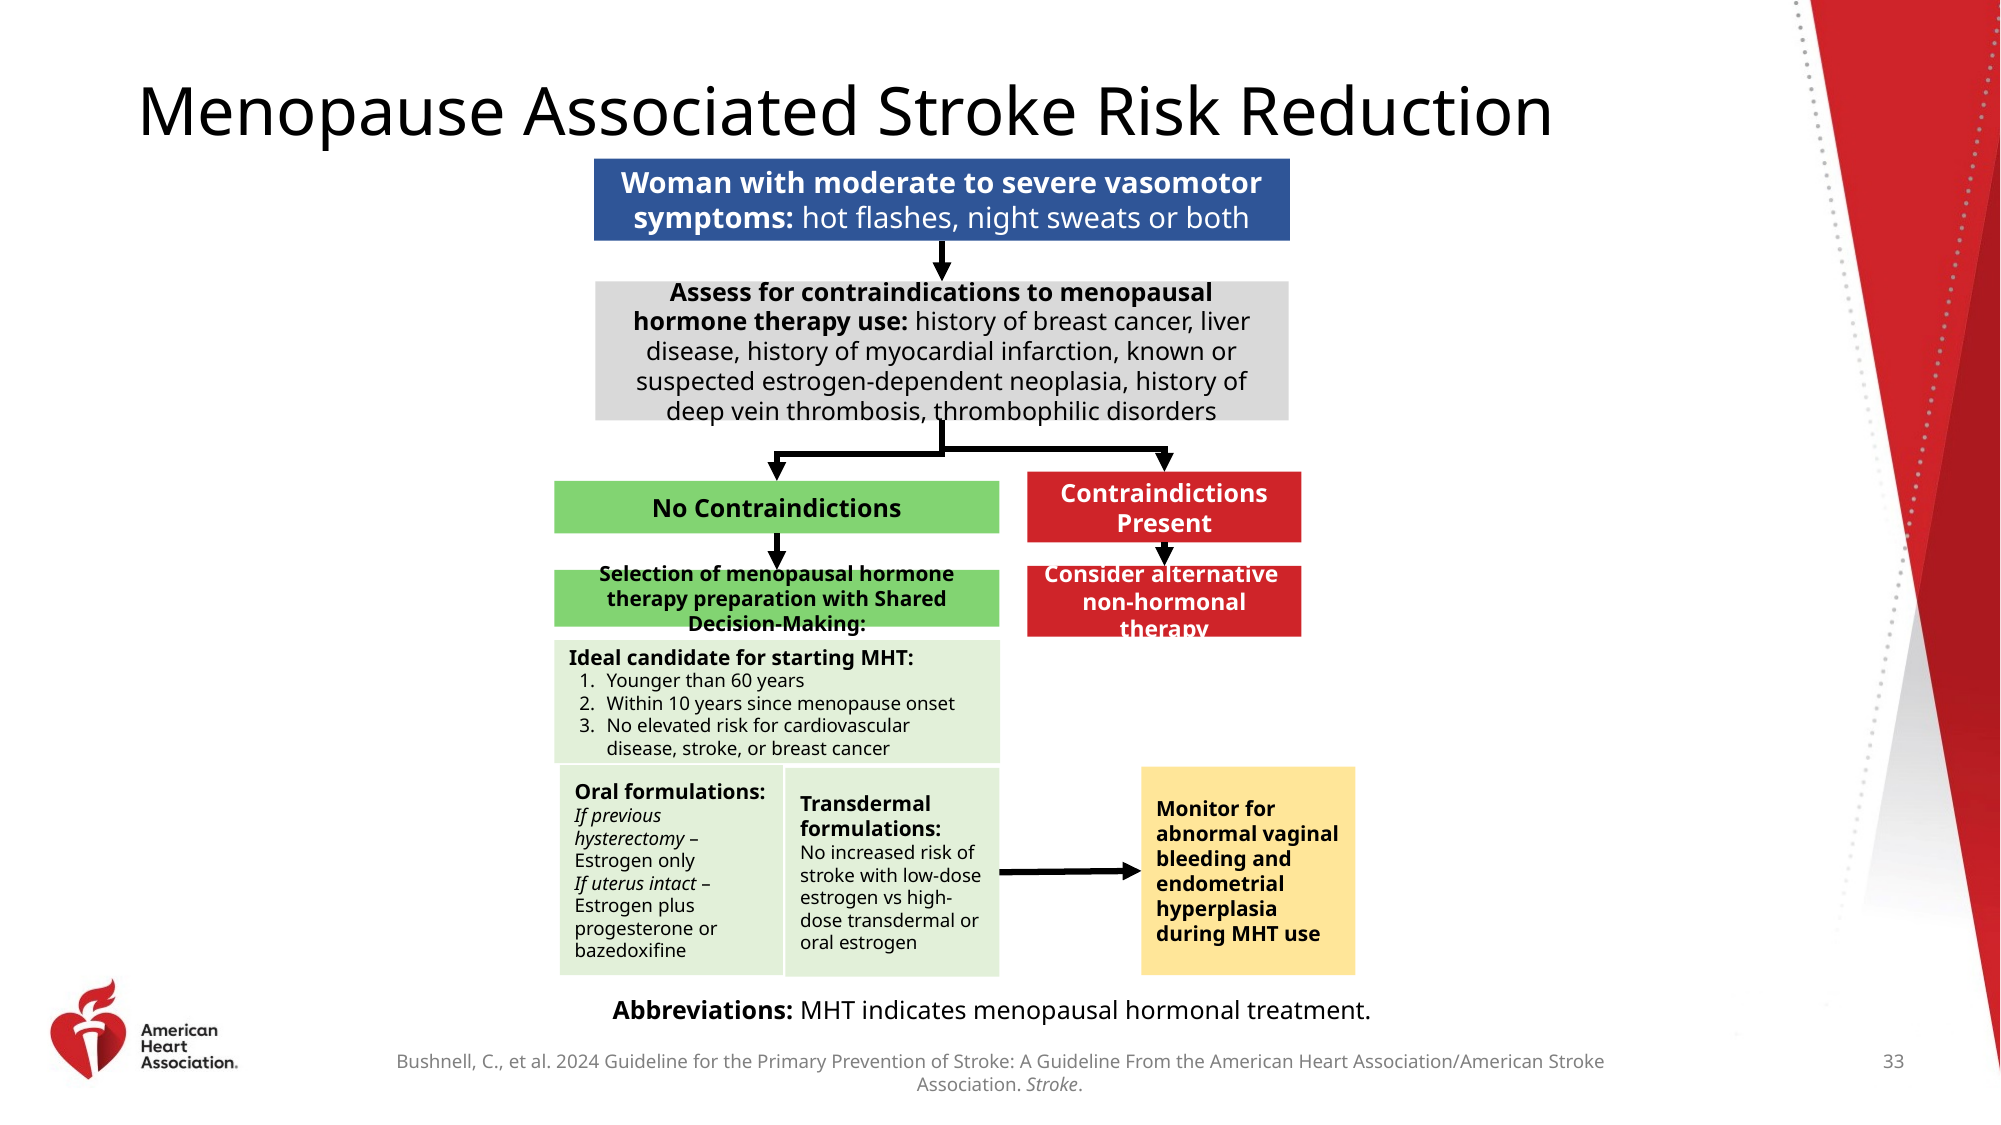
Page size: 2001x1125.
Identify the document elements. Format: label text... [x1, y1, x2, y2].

text_box Woman with moderate to severe vasomotor symptoms: hot flashes, night sweats or both [594, 158, 1290, 241]
text_box No Contraindictions [554, 480, 829, 534]
text_box Ideal candidate for starting MHT: Younger than 60 years Within 10 years since menopause onset No elevated risk for cardiovascular disease, stroke, or breast cancer [554, 640, 1001, 764]
text_box Consider alternative non-hormonal therapy [1027, 565, 1302, 637]
text_box Contraindictions Present [1079, 471, 1302, 543]
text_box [829, 367, 890, 534]
picture [15, 0, 2001, 1125]
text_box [1027, 334, 1079, 558]
text_box Monitor for abnormal vaginal bleeding and endometrial hyperplasia during MHT use [1141, 766, 1356, 963]
text_box No Contraindictions [890, 480, 1000, 534]
text_box Selection of menopausal hormone therapy preparation with Shared Decision-Making: [554, 569, 1000, 627]
slide_number 33 [1862, 1042, 1926, 1081]
title Menopause Associated Stroke Risk Reduction [137, 59, 1863, 169]
list Abbreviations: MHT indicates menopausal hormonal treatment. [282, 963, 1718, 1033]
text_box Transdermal formulations: No increased risk of stroke with low-dose estrogen vs high-dose transdermal or oral estrogen [785, 767, 1000, 963]
text_box Oral formulations: If previous hysterectomy – Estrogen only If uterus intact – Estrogen plus progesterone or bazedoxifine [559, 765, 783, 963]
text_box Assess for contraindications to menopausal hormone therapy use: history of breast cancer, liver disease, history of myocardial infarction, known or suspected estrogen-dependent neoplasia, history of deep vein thrombosis, thrombophilic disorders [595, 281, 1289, 421]
